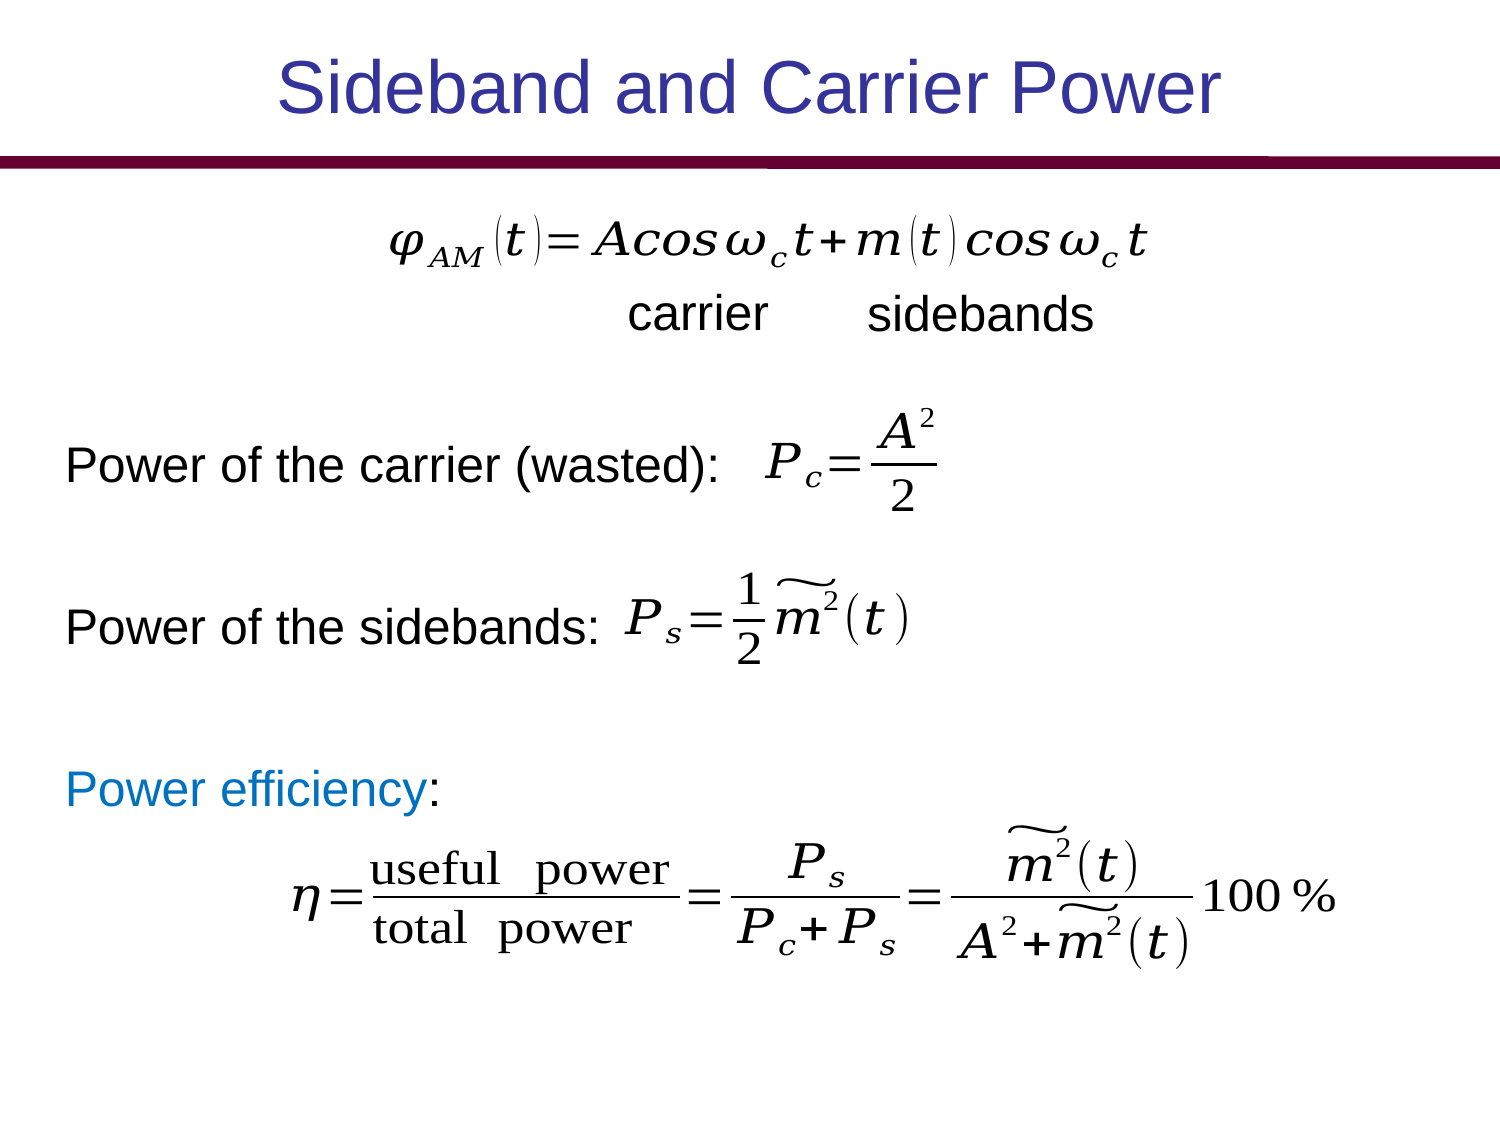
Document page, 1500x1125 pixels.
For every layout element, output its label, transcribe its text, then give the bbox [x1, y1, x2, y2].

title Sideband and Carrier Power [37, 24, 1463, 143]
text_box Power efficiency: [50, 749, 625, 824]
text_box Power of the carrier (wasted): [50, 424, 825, 500]
text_box sidebands [852, 273, 1115, 349]
text_box carrier [612, 273, 813, 348]
text_box Power of the sidebands: [50, 586, 625, 662]
